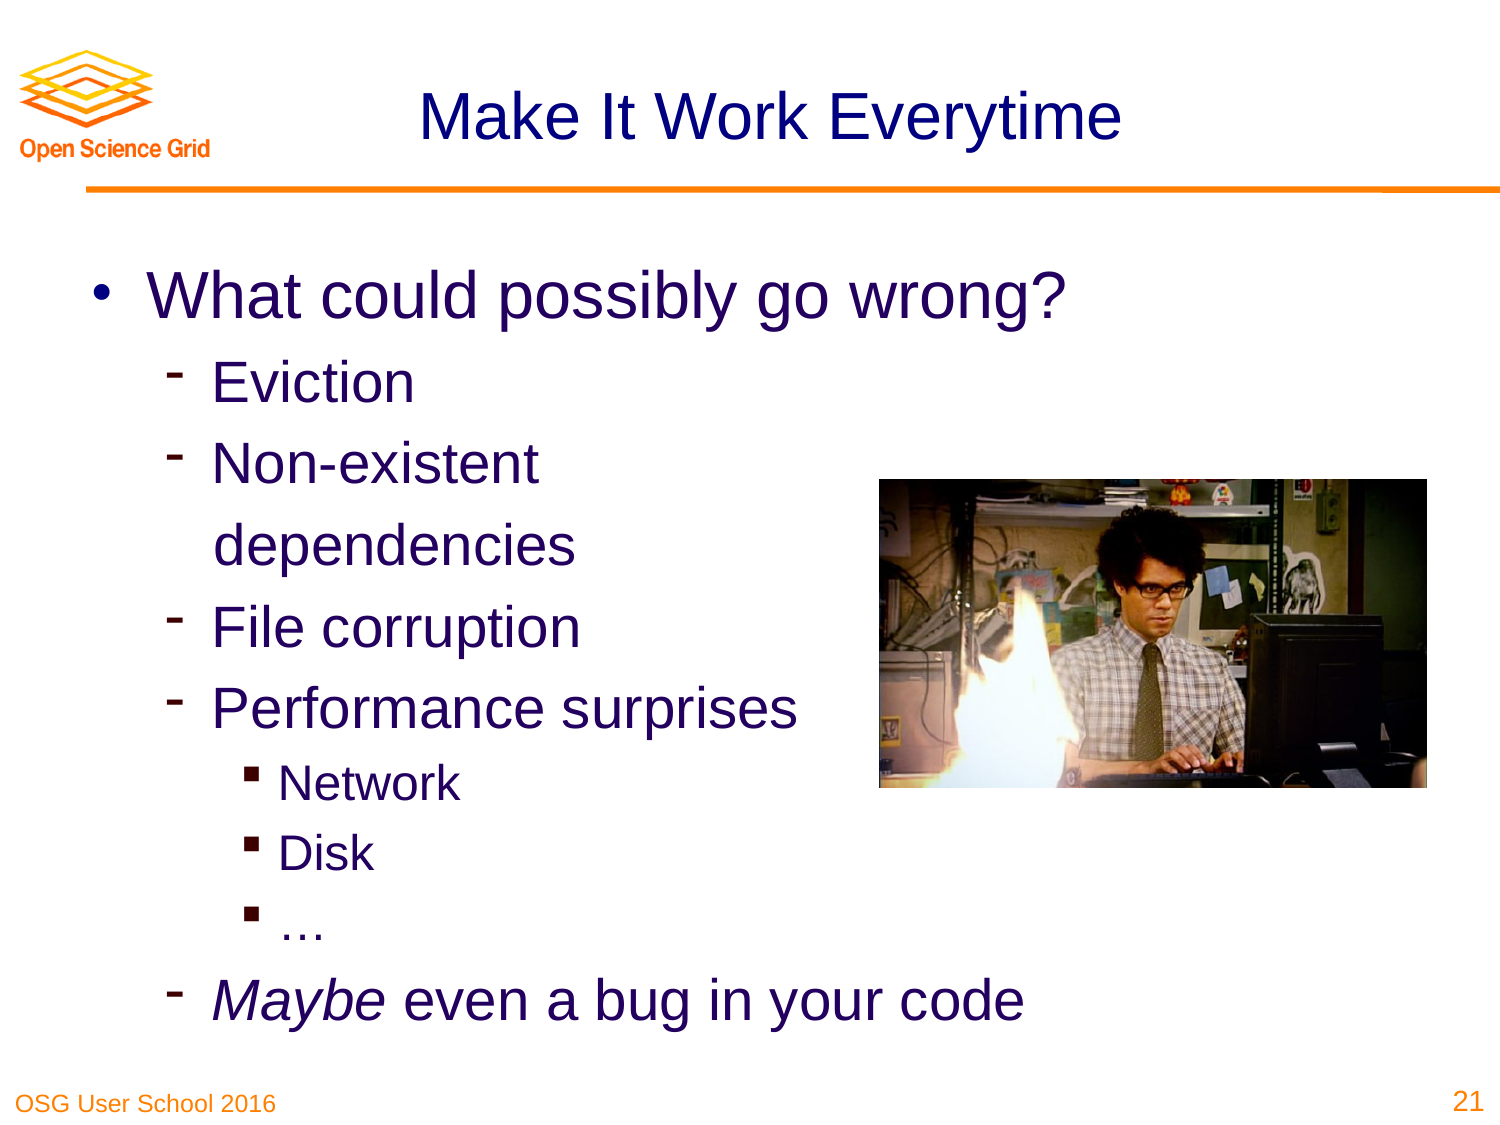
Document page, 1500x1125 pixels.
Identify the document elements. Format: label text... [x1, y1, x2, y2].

slide_number 21 [1430, 1049, 1500, 1125]
picture [878, 479, 1427, 788]
picture [0, 27, 201, 179]
list What could possibly go wrong? Eviction Non-existent dependencies File corruption Performance surprises Network Disk … Maybe even a bug in your code [75, 244, 1350, 1014]
title Make It Work Everytime [201, 18, 1342, 207]
